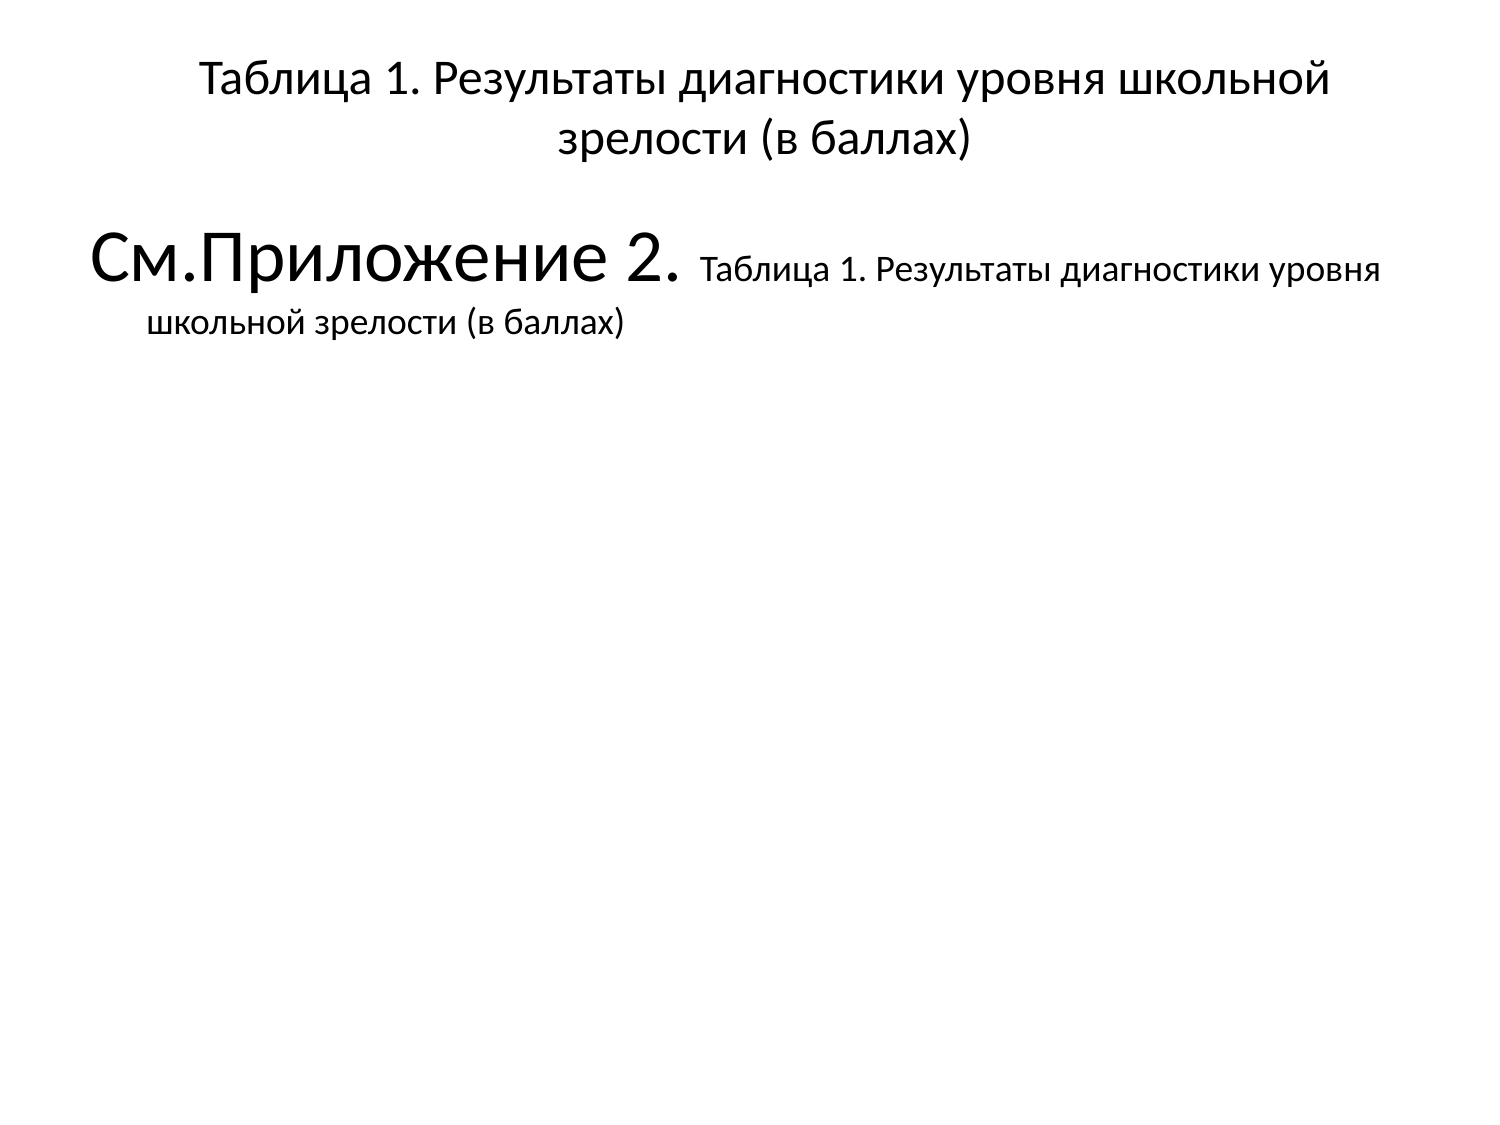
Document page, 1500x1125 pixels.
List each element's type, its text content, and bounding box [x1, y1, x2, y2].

list См.Приложение 2. Таблица 1. Результаты диагностики уровня школьной зрелости (в баллах) [75, 199, 1425, 1067]
title Таблица 1. Результаты диагностики уровня школьной зрелости (в баллах) [117, 35, 1414, 174]
